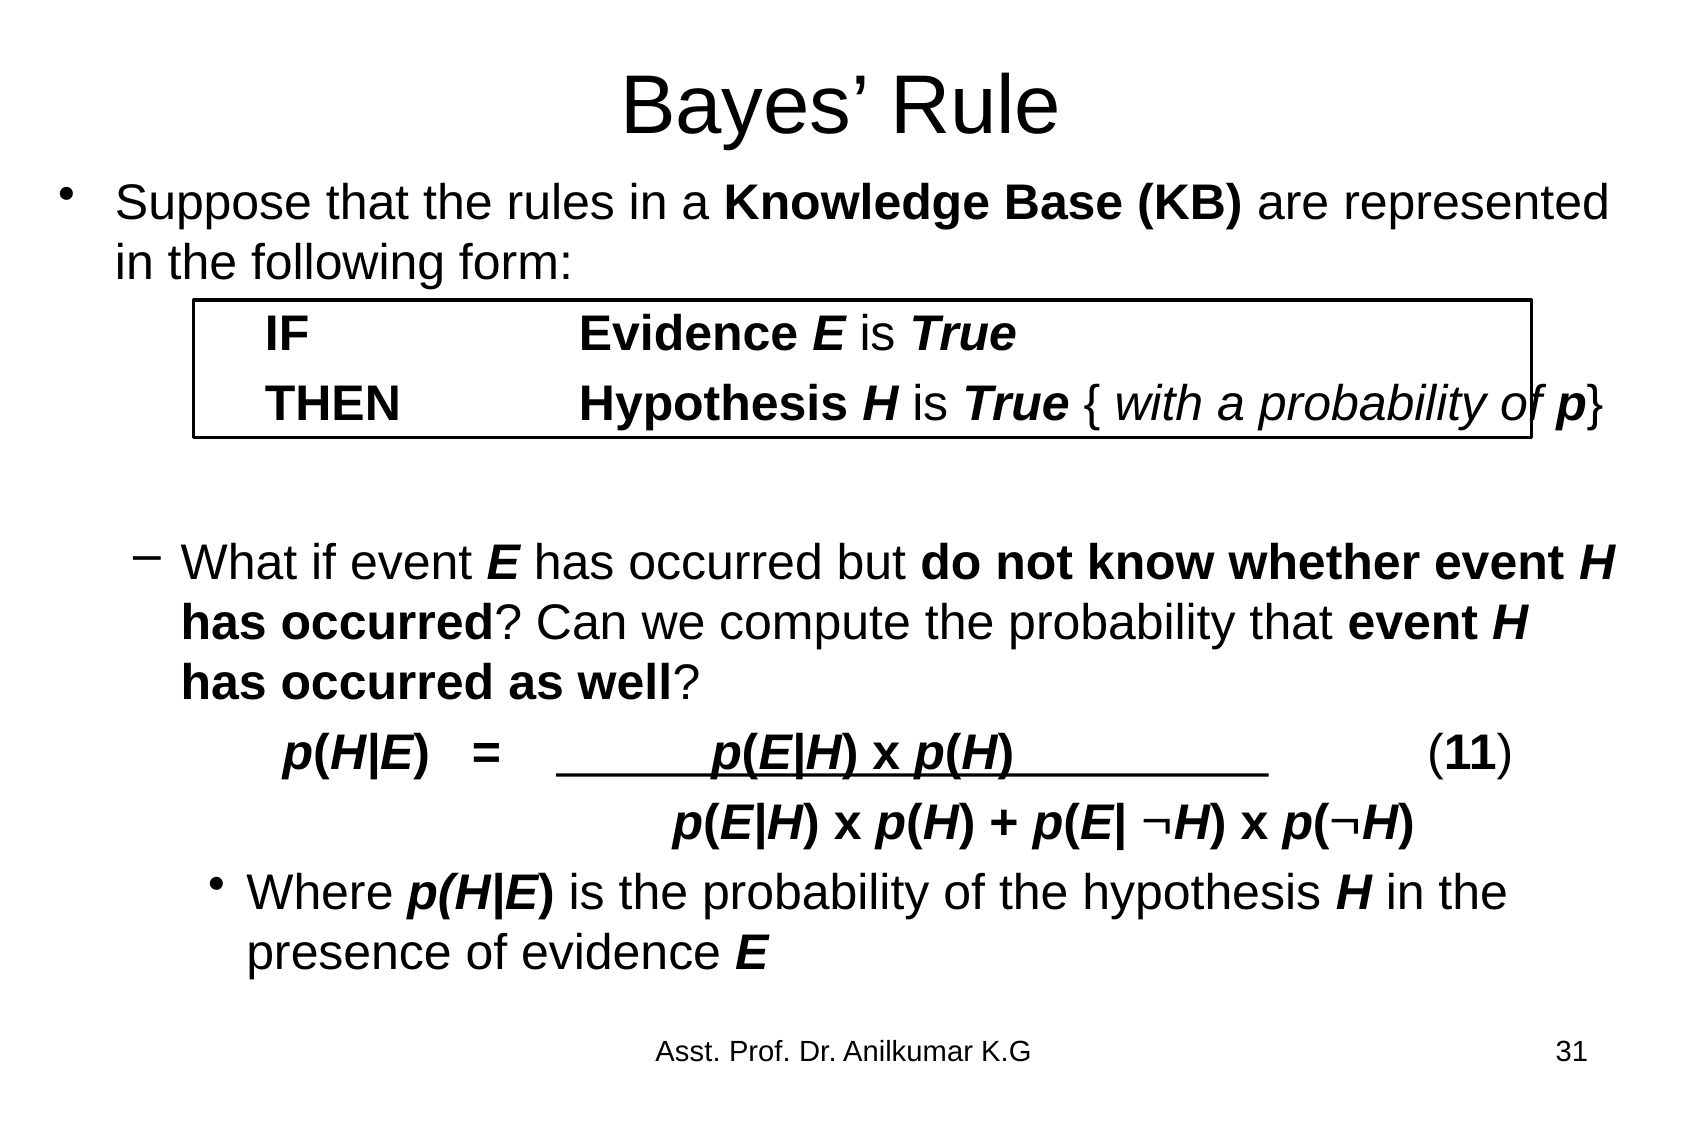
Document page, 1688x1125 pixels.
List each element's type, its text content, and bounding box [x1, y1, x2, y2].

title Bayes’ Rule [80, 37, 1601, 163]
text_box [193, 299, 1532, 438]
footer Asst. Prof. Dr. Anilkumar K.G [576, 1024, 1112, 1103]
slide_number 31 [1209, 1024, 1604, 1103]
list Suppose that the rules in a Knowledge Base (KB) are represented in the following form: IF Evidence E is True THEN Hypothesis H is True { with a probability of p} What if event E has occurred but do not know whether event H has occurred? Can we compute the probability that event H has occurred as well? p(H|E) = p(E|H) x p(H) (11) p(E|H) x p(H) + p(E| H) x p(H) Where p(H|E) is the probability of the hypothesis H in the presence of evidence E [43, 162, 1632, 1006]
